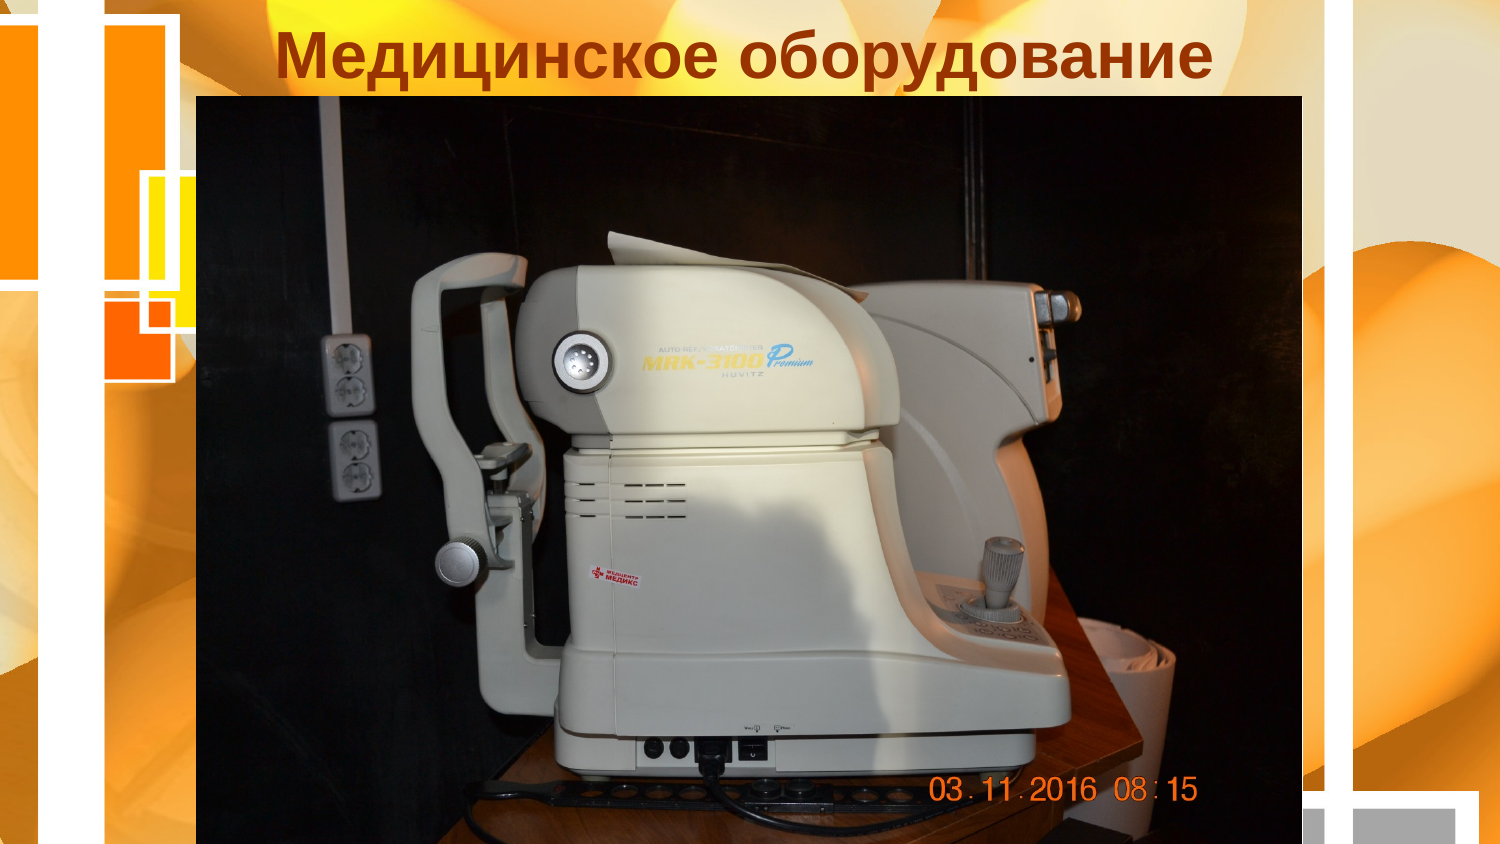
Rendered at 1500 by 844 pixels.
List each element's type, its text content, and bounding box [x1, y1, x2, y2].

text_box Медицинское оборудование [189, 20, 1301, 99]
picture [0, 0, 1500, 844]
